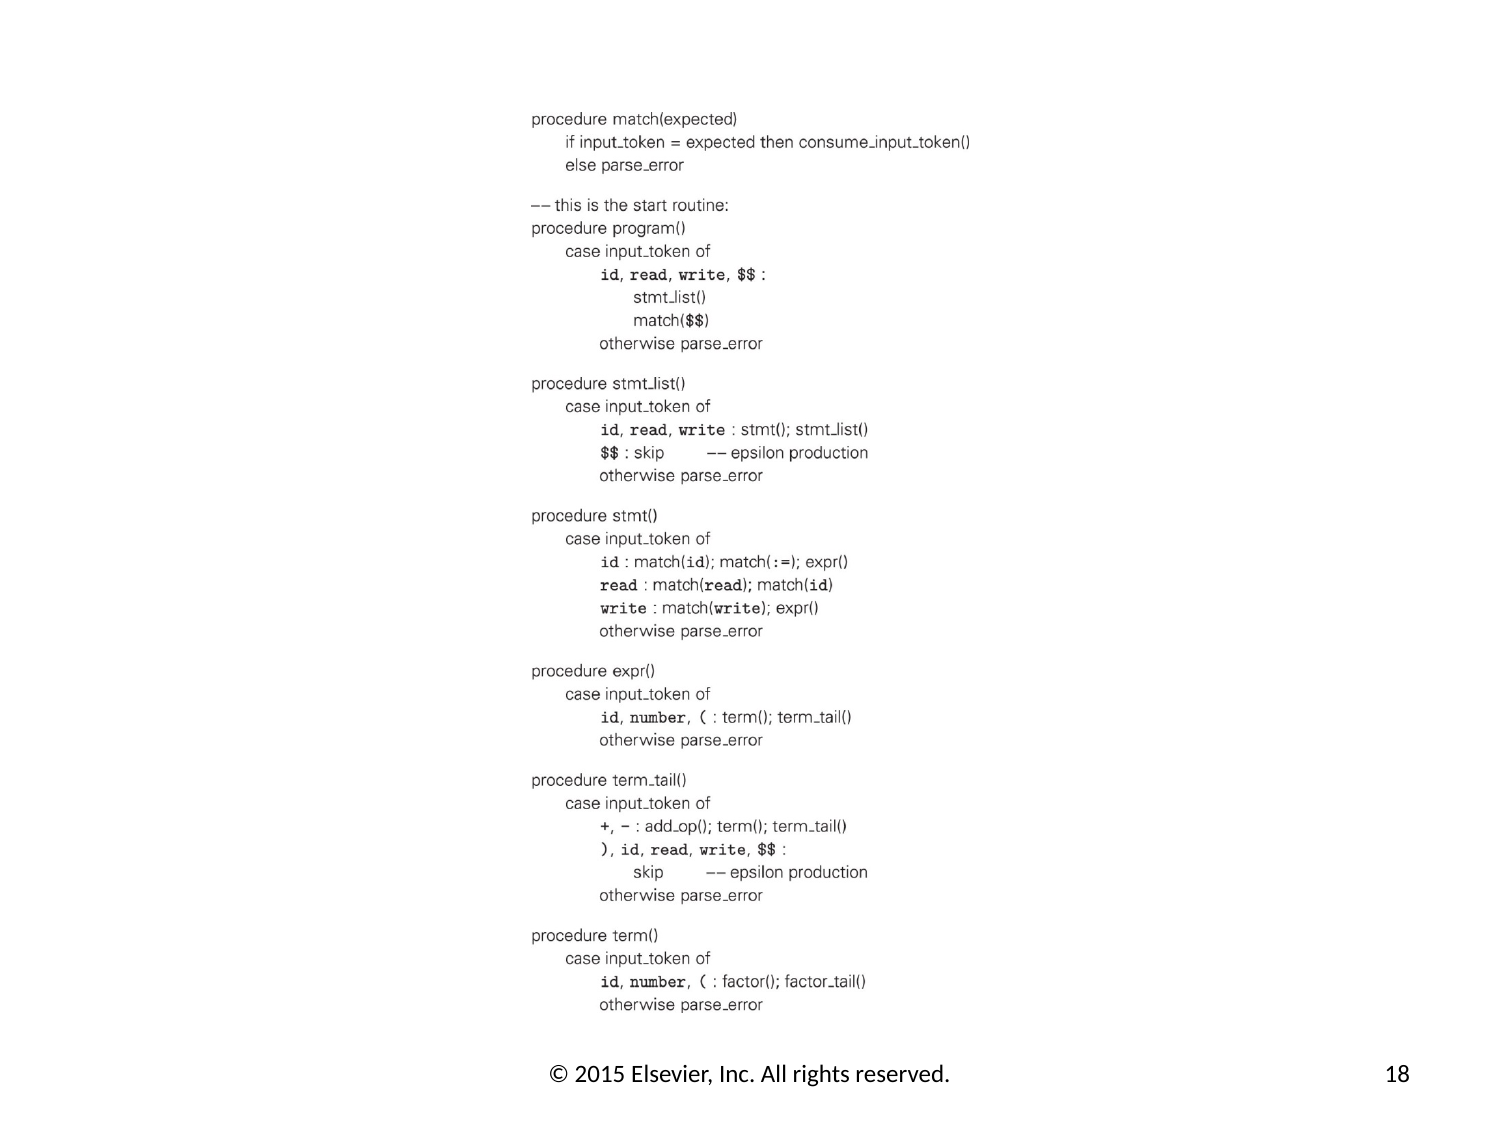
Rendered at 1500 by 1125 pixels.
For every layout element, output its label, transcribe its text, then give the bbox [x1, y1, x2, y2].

footer © 2015 Elsevier, Inc. All rights reserved. [512, 1042, 988, 1103]
picture [530, 112, 969, 1013]
slide_number 18 [1074, 1042, 1425, 1103]
